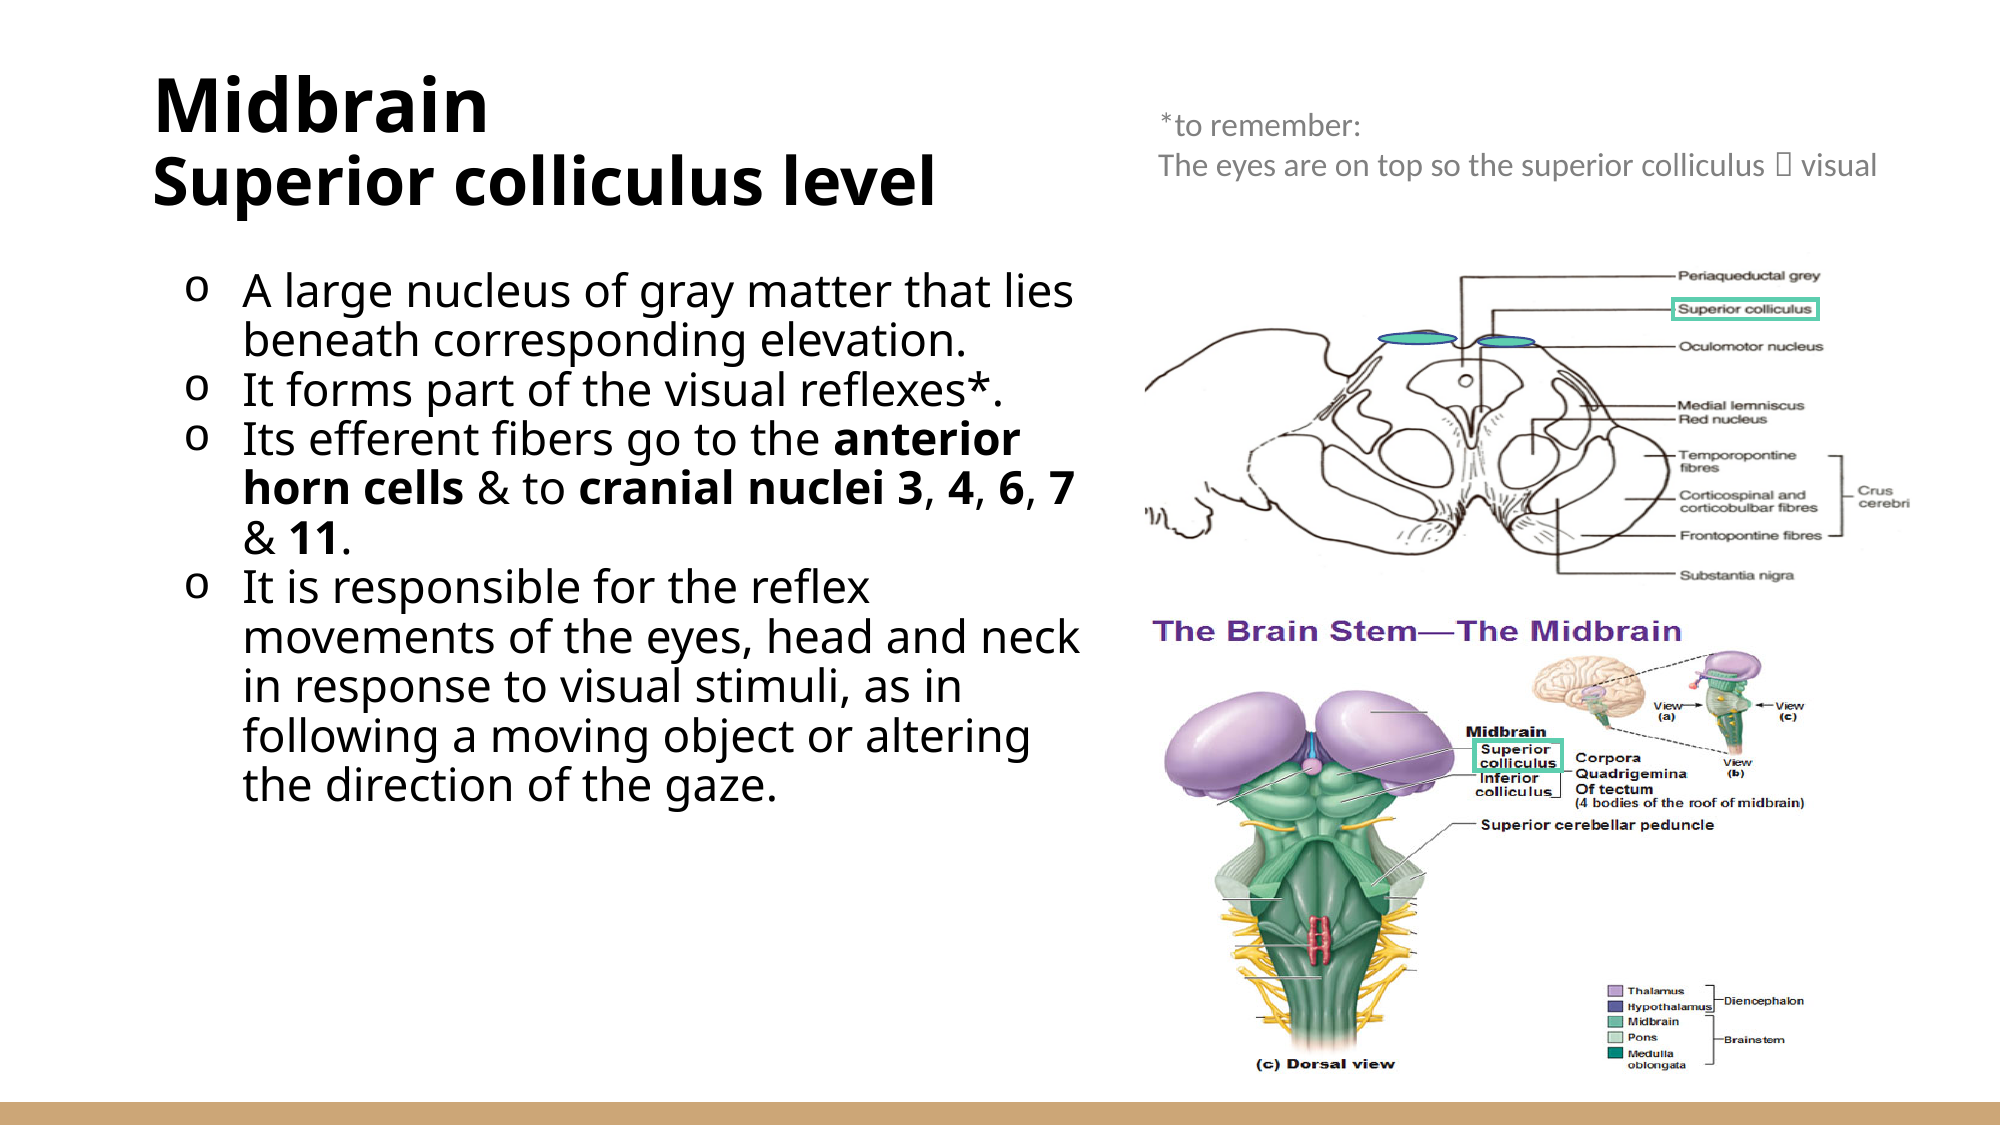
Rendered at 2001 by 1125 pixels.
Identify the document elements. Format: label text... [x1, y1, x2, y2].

text_box A large nucleus of gray matter that lies beneath corresponding elevation. It forms part of the visual reflexes*. Its efferent fibers go to the anterior horn cells & to cranial nuclei 3, 4, 6, 7 & 11. It is responsible for the reflex movements of the eyes, head and neck in response to visual stimuli, as in following a moving object or altering the direction of the gaze. [168, 260, 1109, 995]
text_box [1144, 252, 1913, 590]
text_box *to remember: The eyes are on top so the superior colliculus  visual [1863, 95, 1901, 191]
picture [1131, 609, 1829, 1075]
text_box Midbrain Superior colliculus level [137, 59, 1863, 241]
